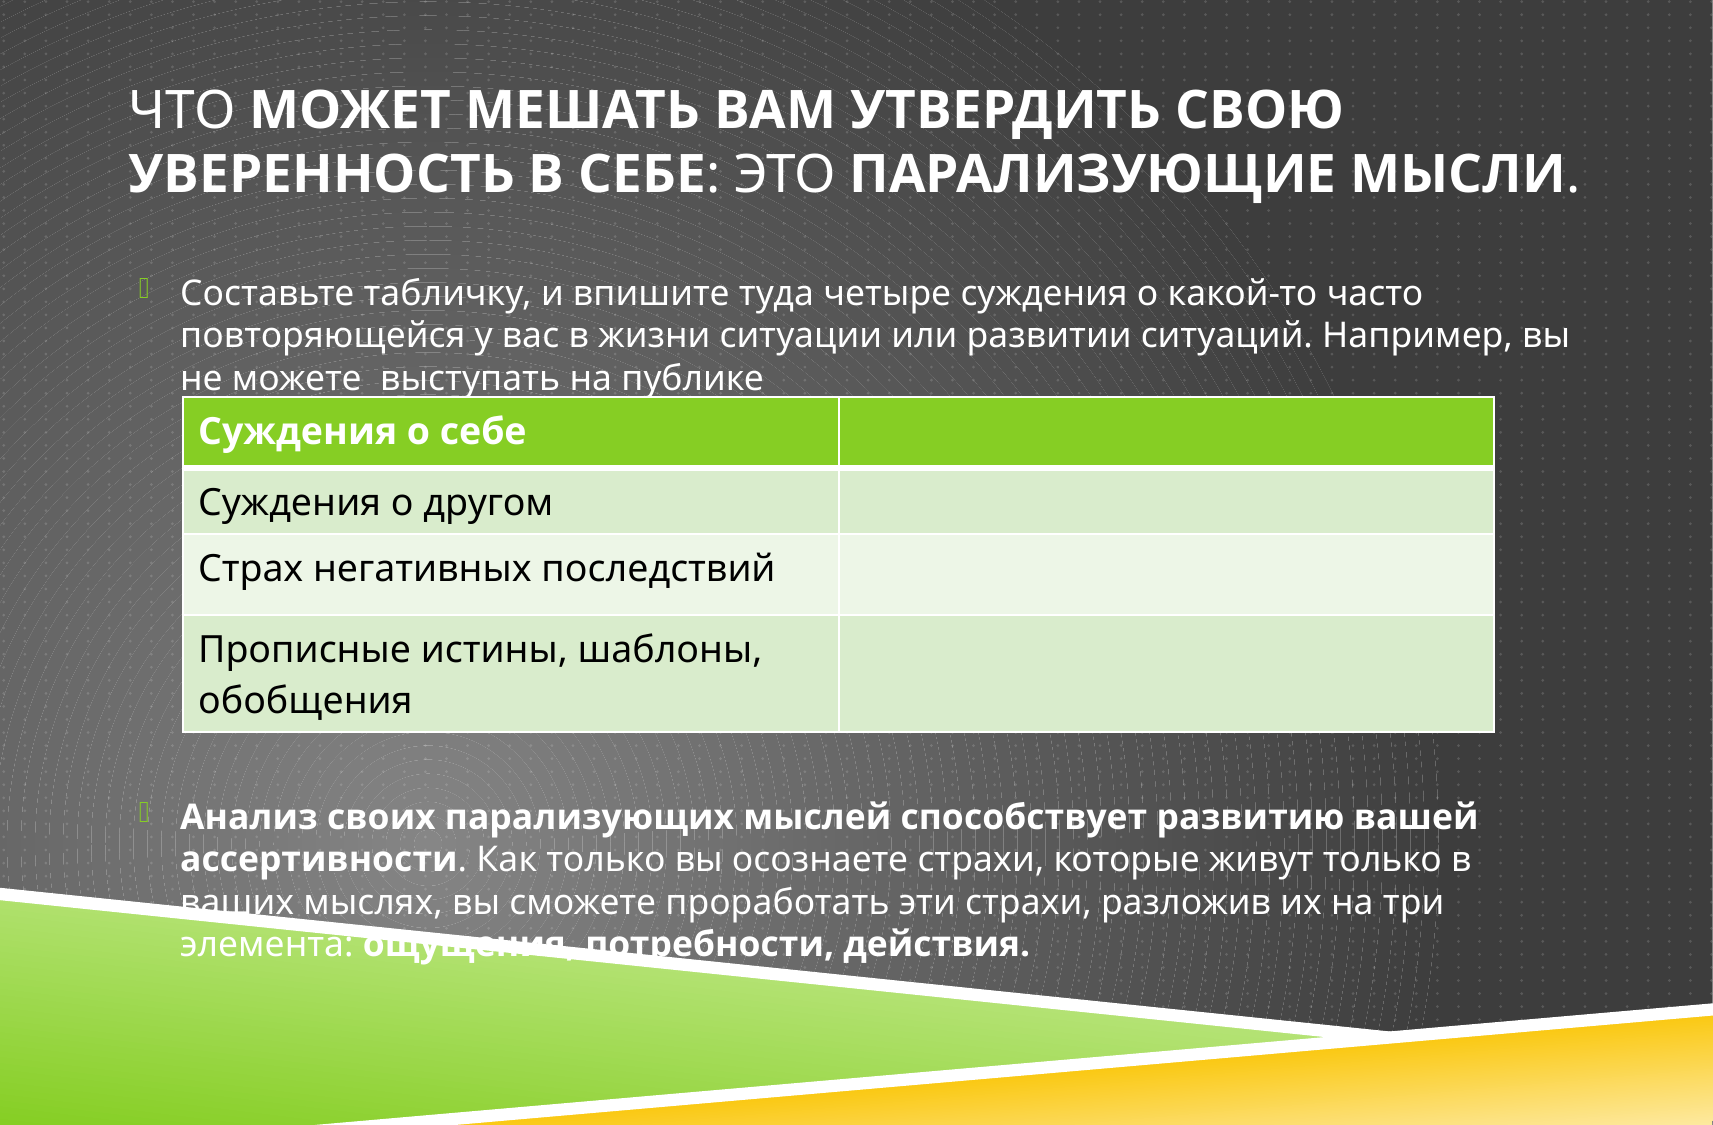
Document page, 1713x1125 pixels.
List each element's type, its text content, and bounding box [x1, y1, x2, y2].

list Составьте табличку, и впишите туда четыре суждения о какой-то часто повторяющейся у вас в жизни ситуации или развитии ситуаций. Например, вы не можете выступать на публике Анализ своих парализующих мыслей способствует развитию вашей ассертивности. Как только вы осознаете страхи, которые живут только в ваших мыслях, вы сможете проработать эти страхи, разложив их на три элемента: ощущения, потребности, действия. [128, 262, 1585, 976]
table_cell [840, 471, 1493, 533]
table_header Суждения о себе [184, 398, 838, 465]
table_cell [840, 616, 1493, 731]
table_cell [840, 535, 1493, 614]
table_cell Суждения о другом [184, 471, 838, 533]
table_header [840, 398, 1493, 465]
table_cell Страх негативных последствий [184, 535, 838, 614]
table_cell Прописные истины, шаблоны, обобщения [184, 616, 838, 731]
title что может мешать вам утвердить свою уверенность в себе: это парализующие мысли. [128, 45, 1585, 233]
